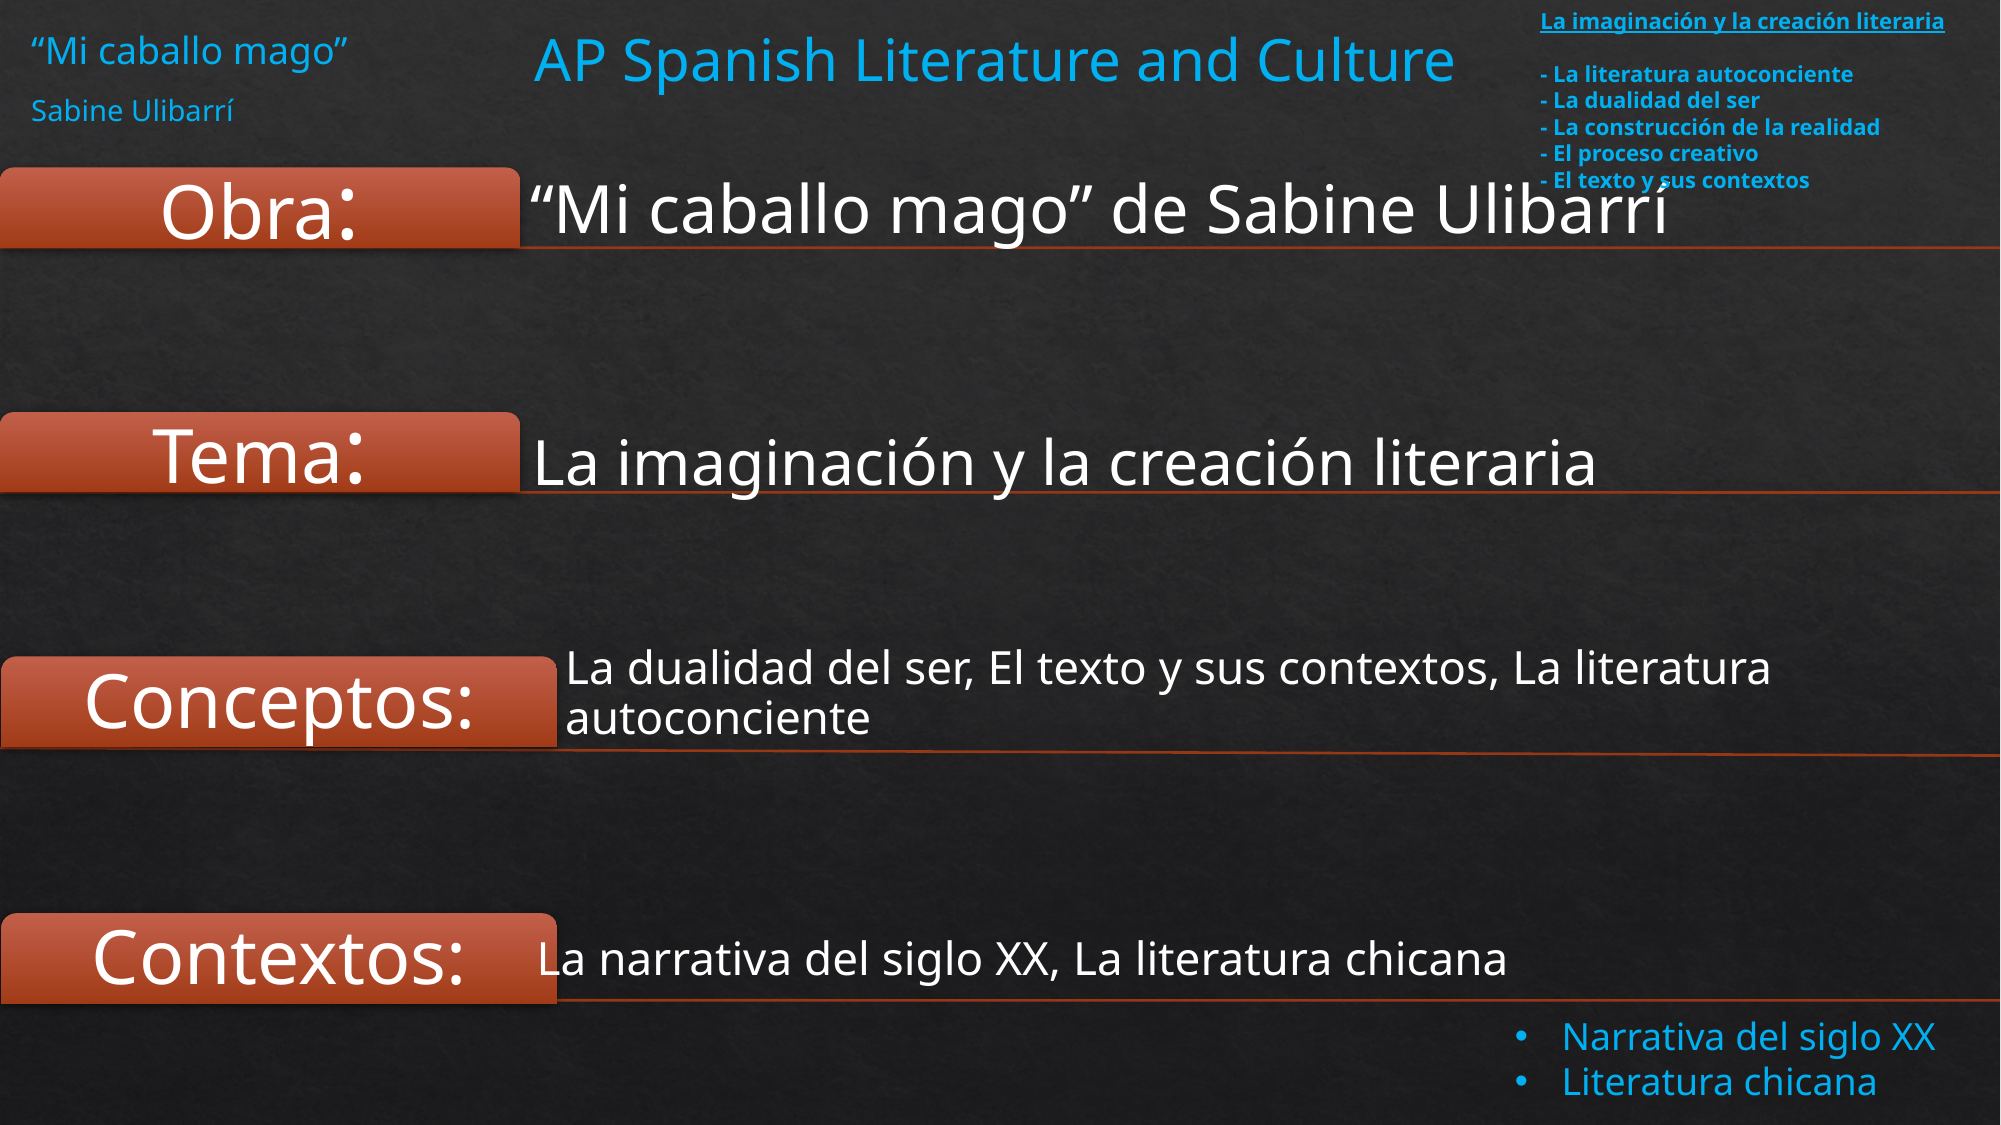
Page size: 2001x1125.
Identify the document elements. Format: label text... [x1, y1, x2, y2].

text_box “Mi caballo mago” Sabine Ulibarrí [16, 19, 437, 151]
text_box Narrativa del siglo XX Literatura chicana [1500, 1021, 2000, 1111]
text_box La imaginación y la creación literaria - La literatura autoconciente - La dualidad del ser - La construcción de la realidad - El proceso creativo - El texto y sus contextos [1525, 0, 2000, 166]
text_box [0, 167, 2000, 1006]
text_box AP Spanish Literature and Culture [520, 16, 1525, 101]
